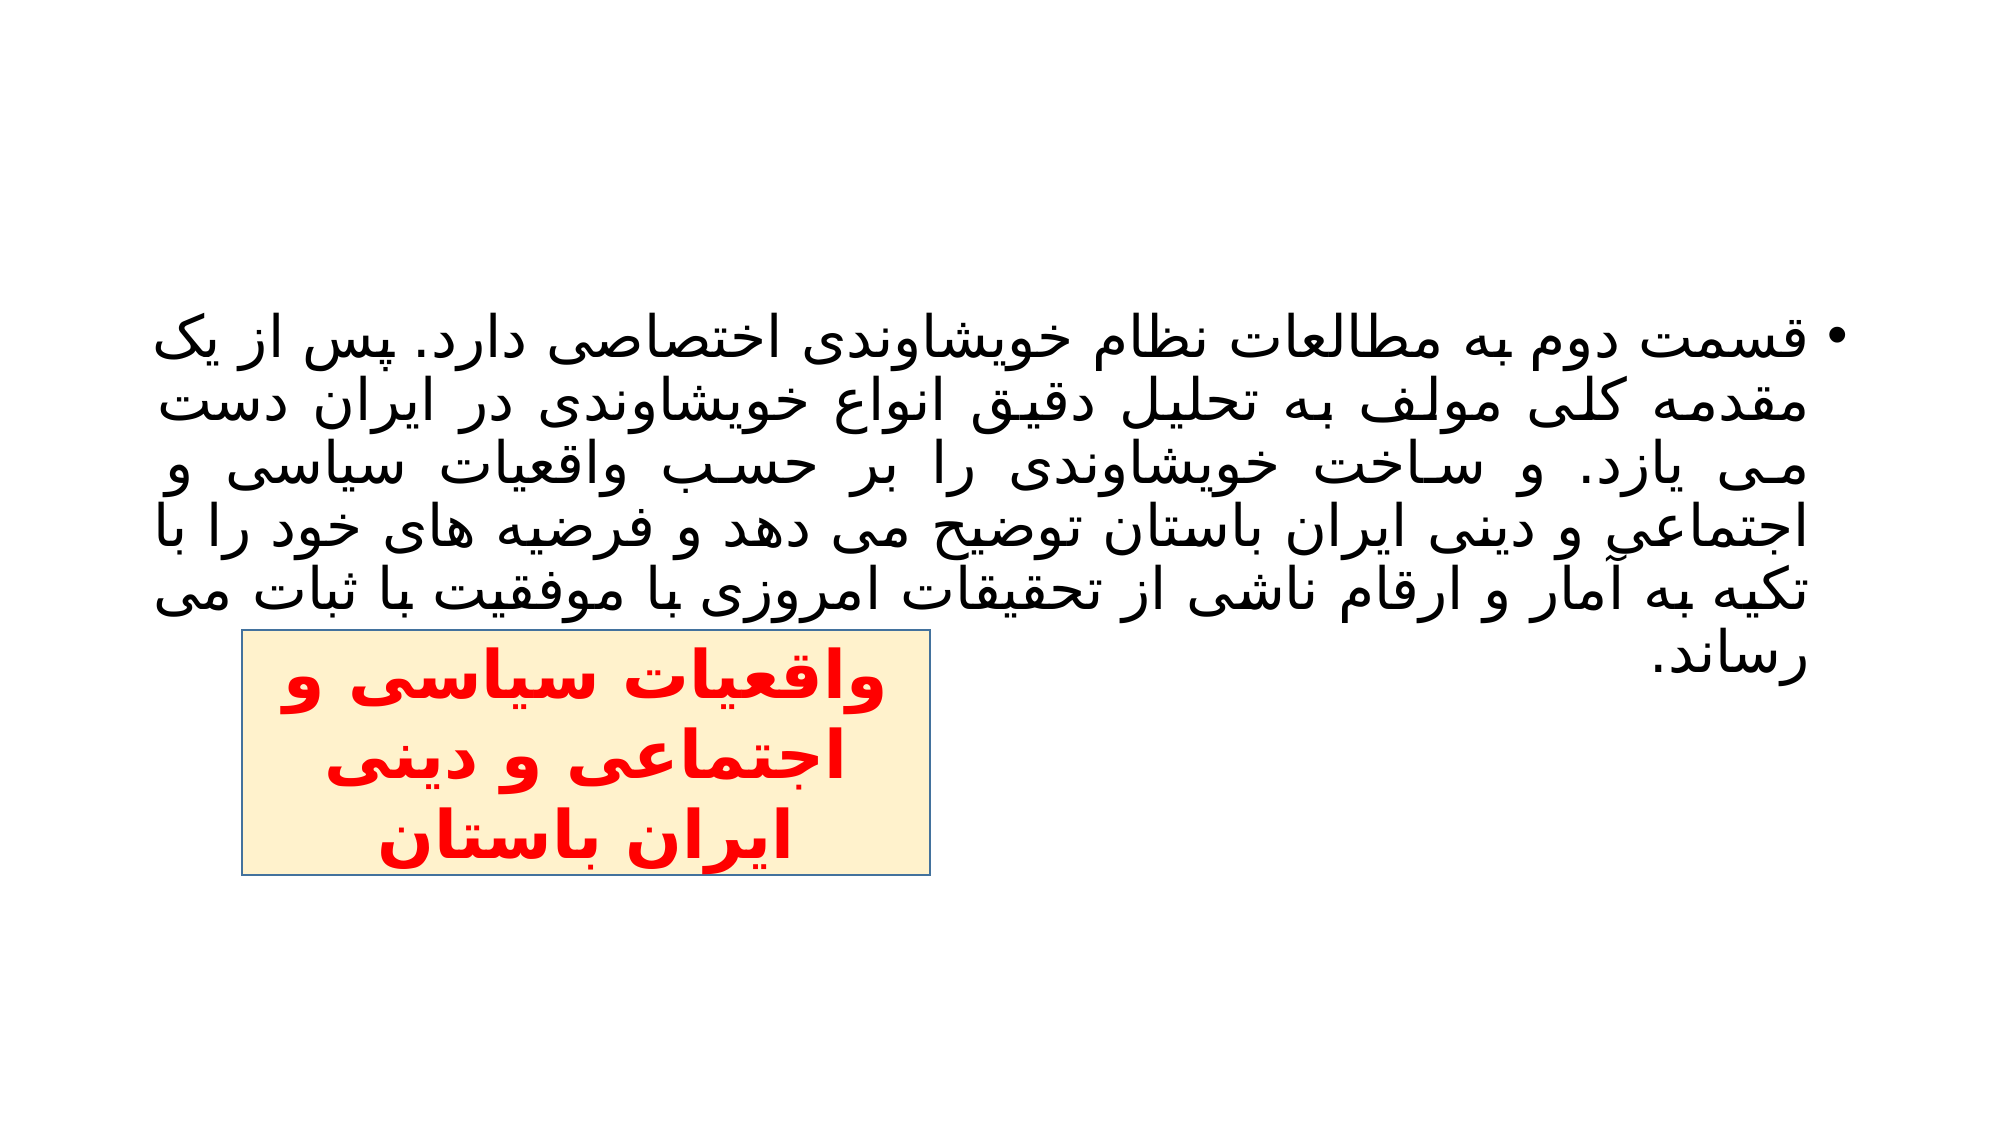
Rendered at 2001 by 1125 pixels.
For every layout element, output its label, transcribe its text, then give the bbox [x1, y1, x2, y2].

list قسمت دوم به مطالعات نظام خویشاوندی اختصاصی دارد. پس از یک مقدمه کلی مولف به تحلیل دقیق انواع خویشاوندی در ایران دست می یازد. و ساخت خویشاوندی را بر حسب واقعیات سیاسی و اجتماعی و دینی ایران باستان توضیح می دهد و فرضیه های خود را با تکیه به آمار و ارقام ناشی از تحقیقات امروزی با موفقیت با ثبات می رساند. [137, 299, 1863, 1014]
text_box واقعیات سیاسی و اجتماعی و دینی ایران باستان [241, 629, 931, 876]
